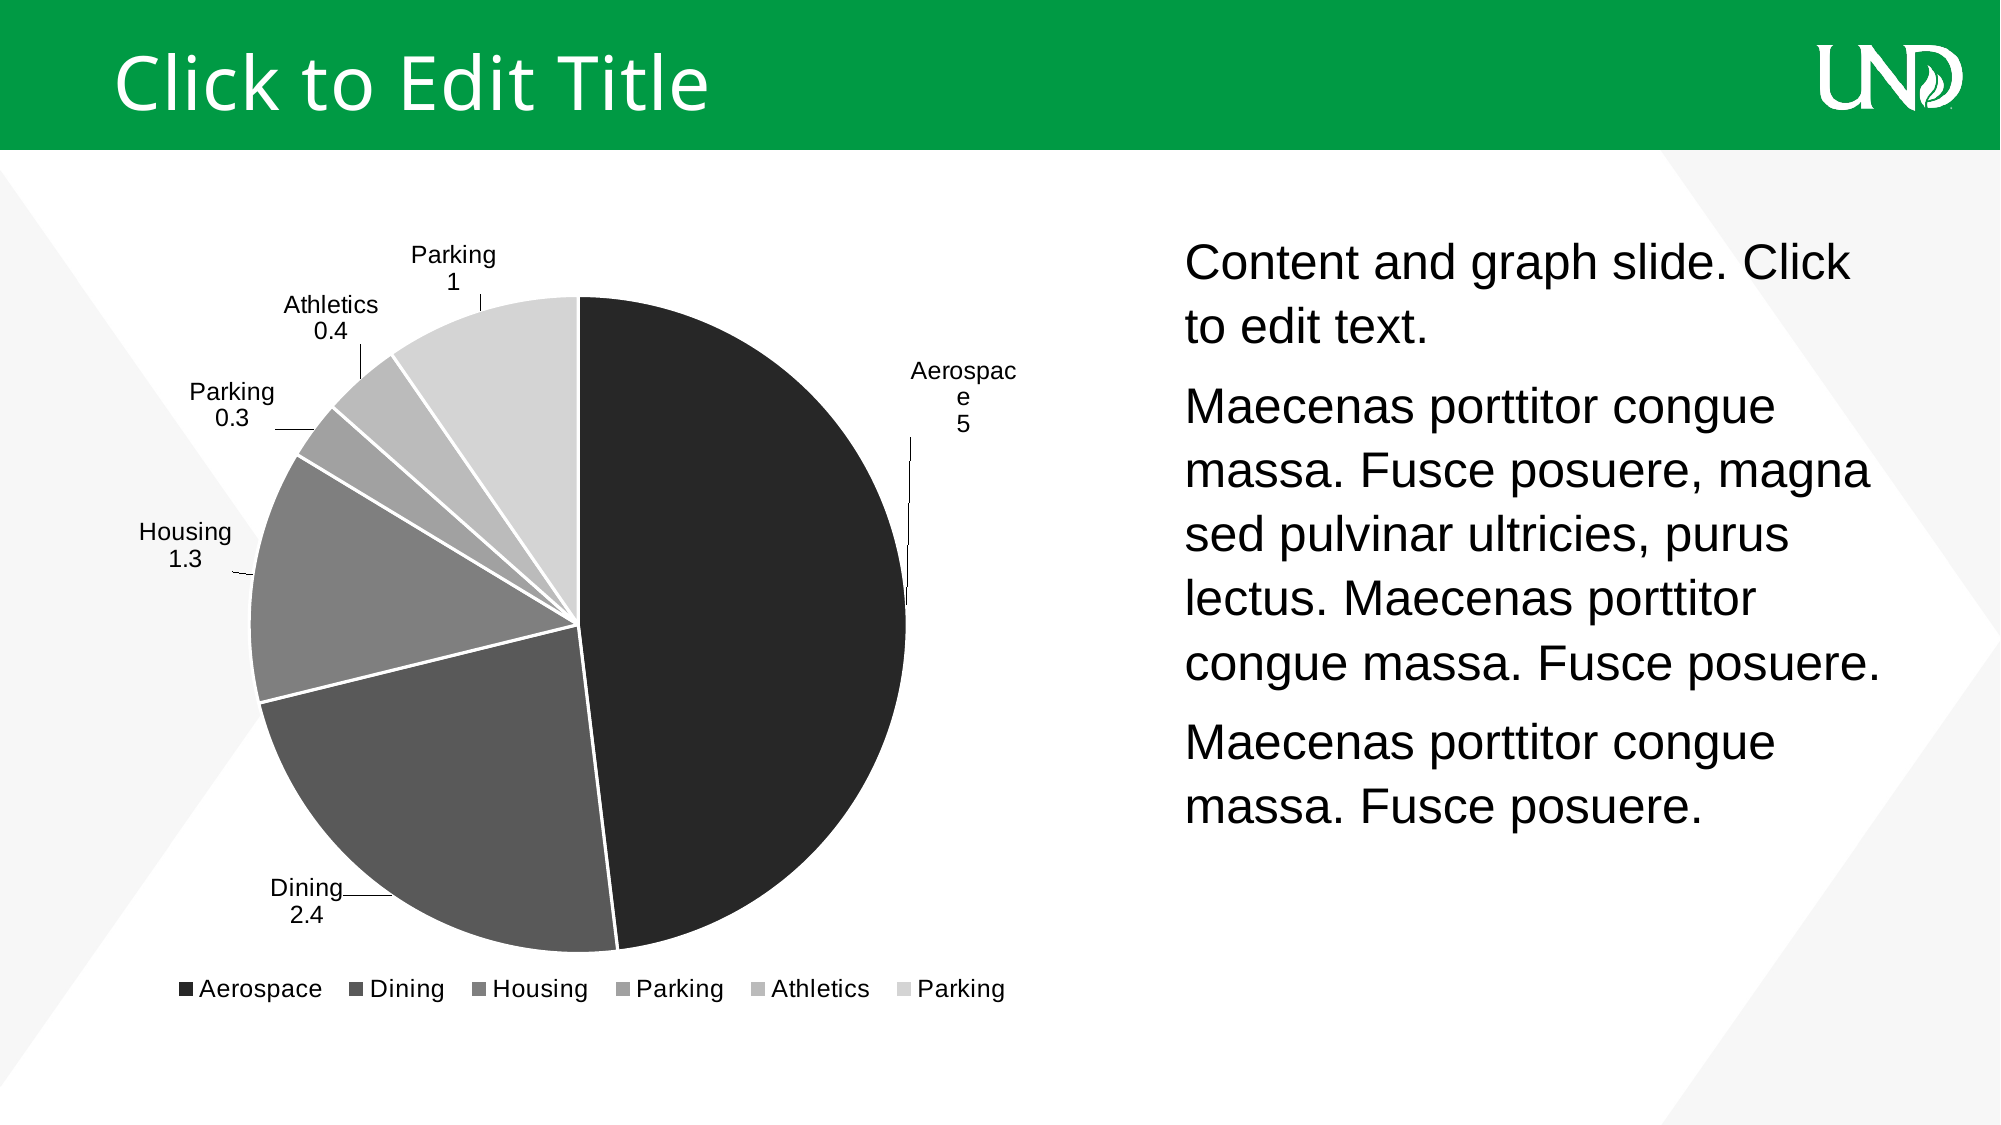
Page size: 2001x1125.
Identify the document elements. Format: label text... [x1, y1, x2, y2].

picture [0, 0, 2001, 1125]
list Content and graph slide. Click to edit text. Maecenas porttitor congue massa. Fusce posuere, magna sed pulvinar ultricies, purus lectus. Maecenas porttitor congue massa. Fusce posuere. Maecenas porttitor congue massa. Fusce posuere. [1184, 224, 1888, 1050]
picture [1801, 40, 1977, 116]
title Click to Edit Title [113, 0, 1614, 150]
chart [112, 224, 1073, 1050]
